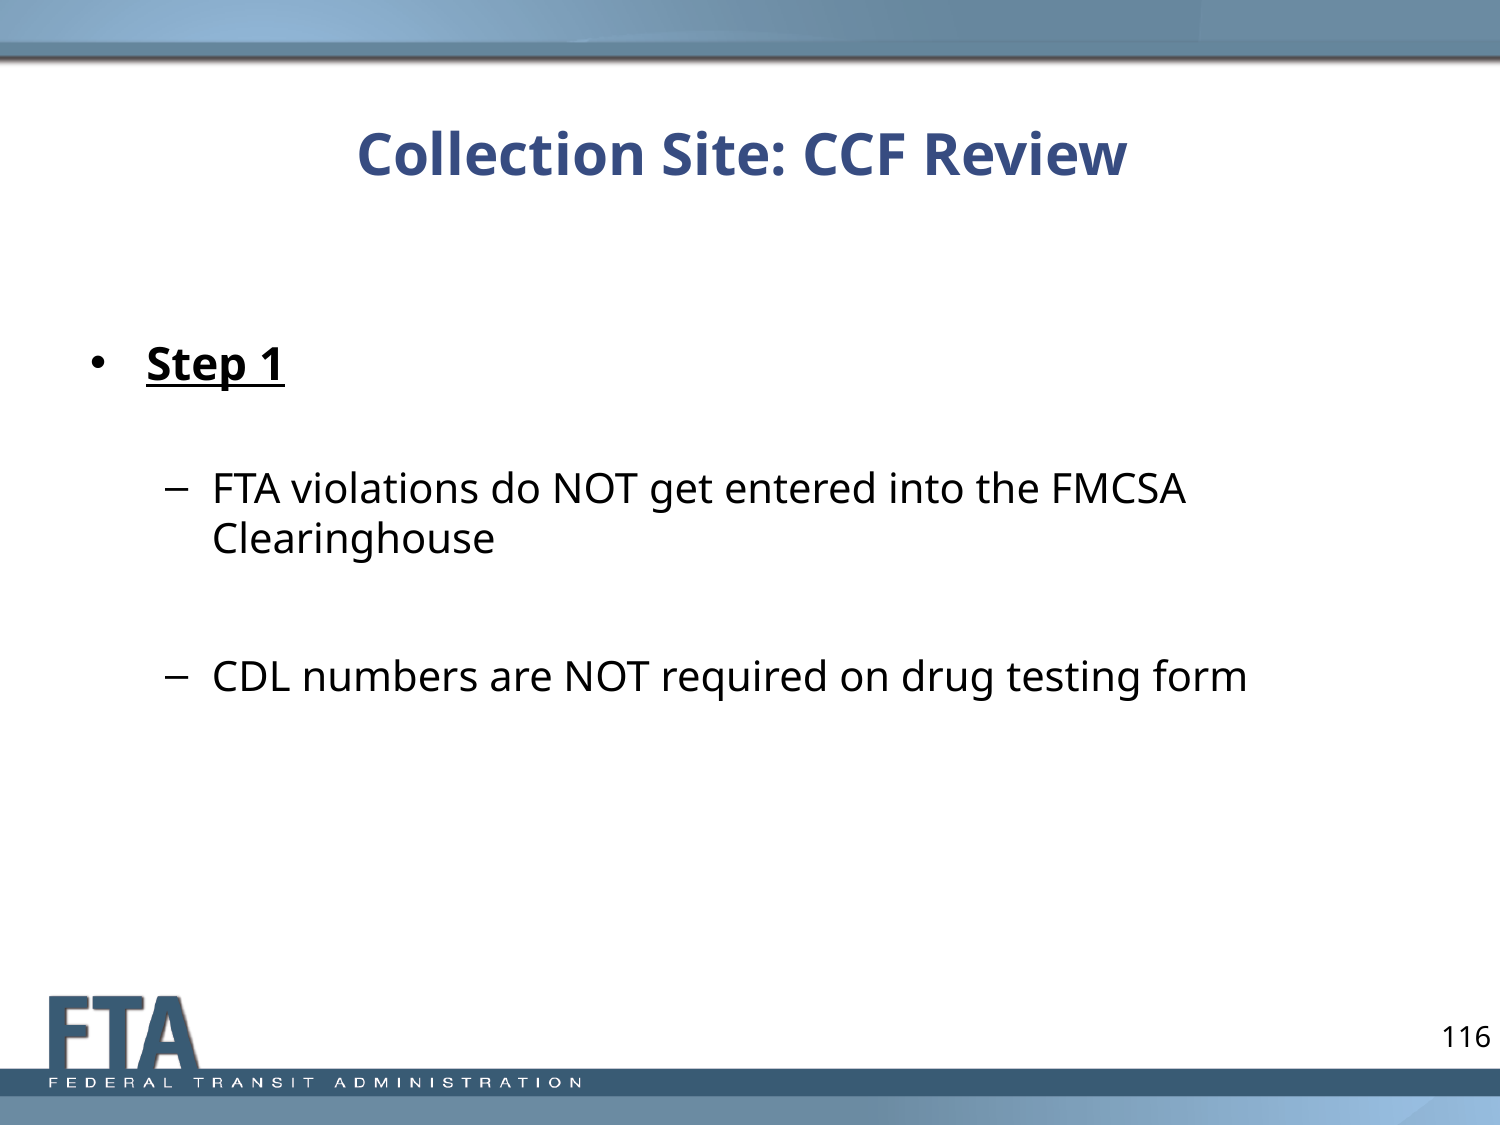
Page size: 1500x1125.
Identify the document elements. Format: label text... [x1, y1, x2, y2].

text_box 116 [1426, 1010, 1500, 1125]
title Collection Site: CCF Review [74, 71, 1426, 233]
list Step 1 FTA violations do NOT get entered into the FMCSA Clearinghouse CDL numbers are NOT required on drug testing form [74, 262, 1426, 1006]
picture [0, 992, 1500, 1125]
picture [0, 0, 1500, 75]
